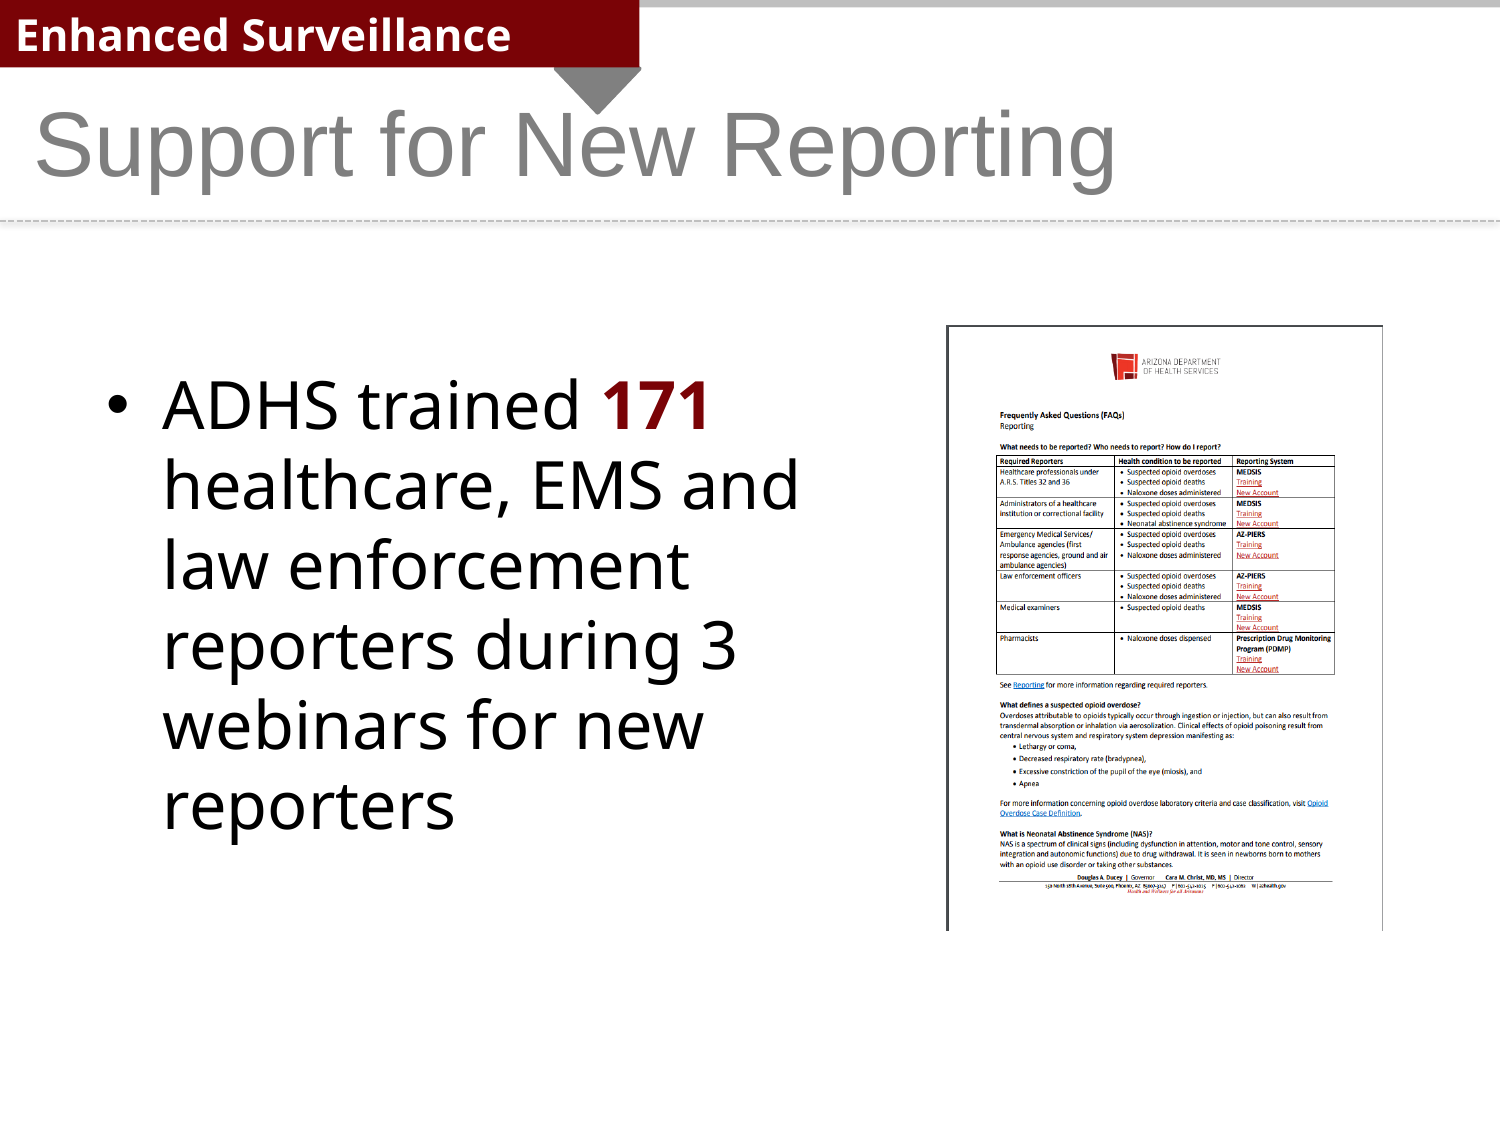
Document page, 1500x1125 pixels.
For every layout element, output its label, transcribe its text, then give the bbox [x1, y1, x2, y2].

text_box Enhanced Surveillance [0, 0, 640, 68]
text_box ADHS trained 171 healthcare, EMS and law enforcement reporters during 3 webinars for new reporters [91, 355, 919, 1098]
text_box [553, 66, 642, 77]
text_box [640, 0, 1500, 10]
picture [945, 325, 1384, 932]
text_box Support for New Reporting [18, 77, 1482, 202]
